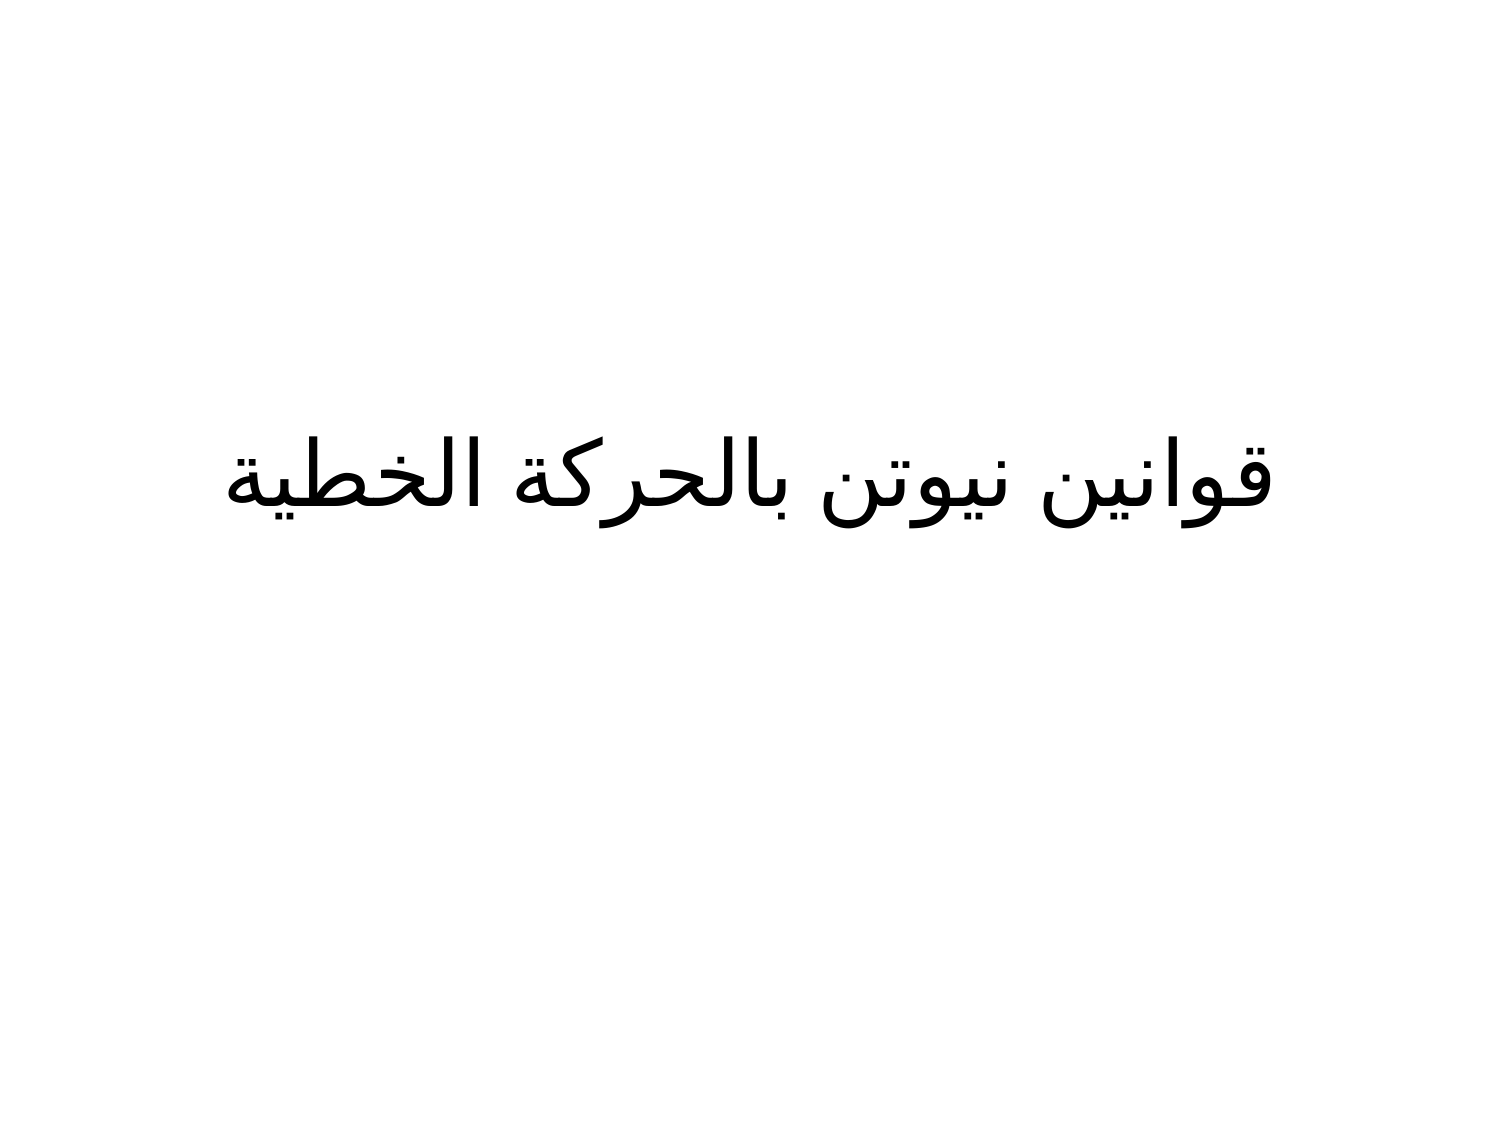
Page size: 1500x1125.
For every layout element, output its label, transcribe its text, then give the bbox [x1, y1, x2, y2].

title قوانين نيوتن بالحركة الخطية [112, 349, 1388, 591]
